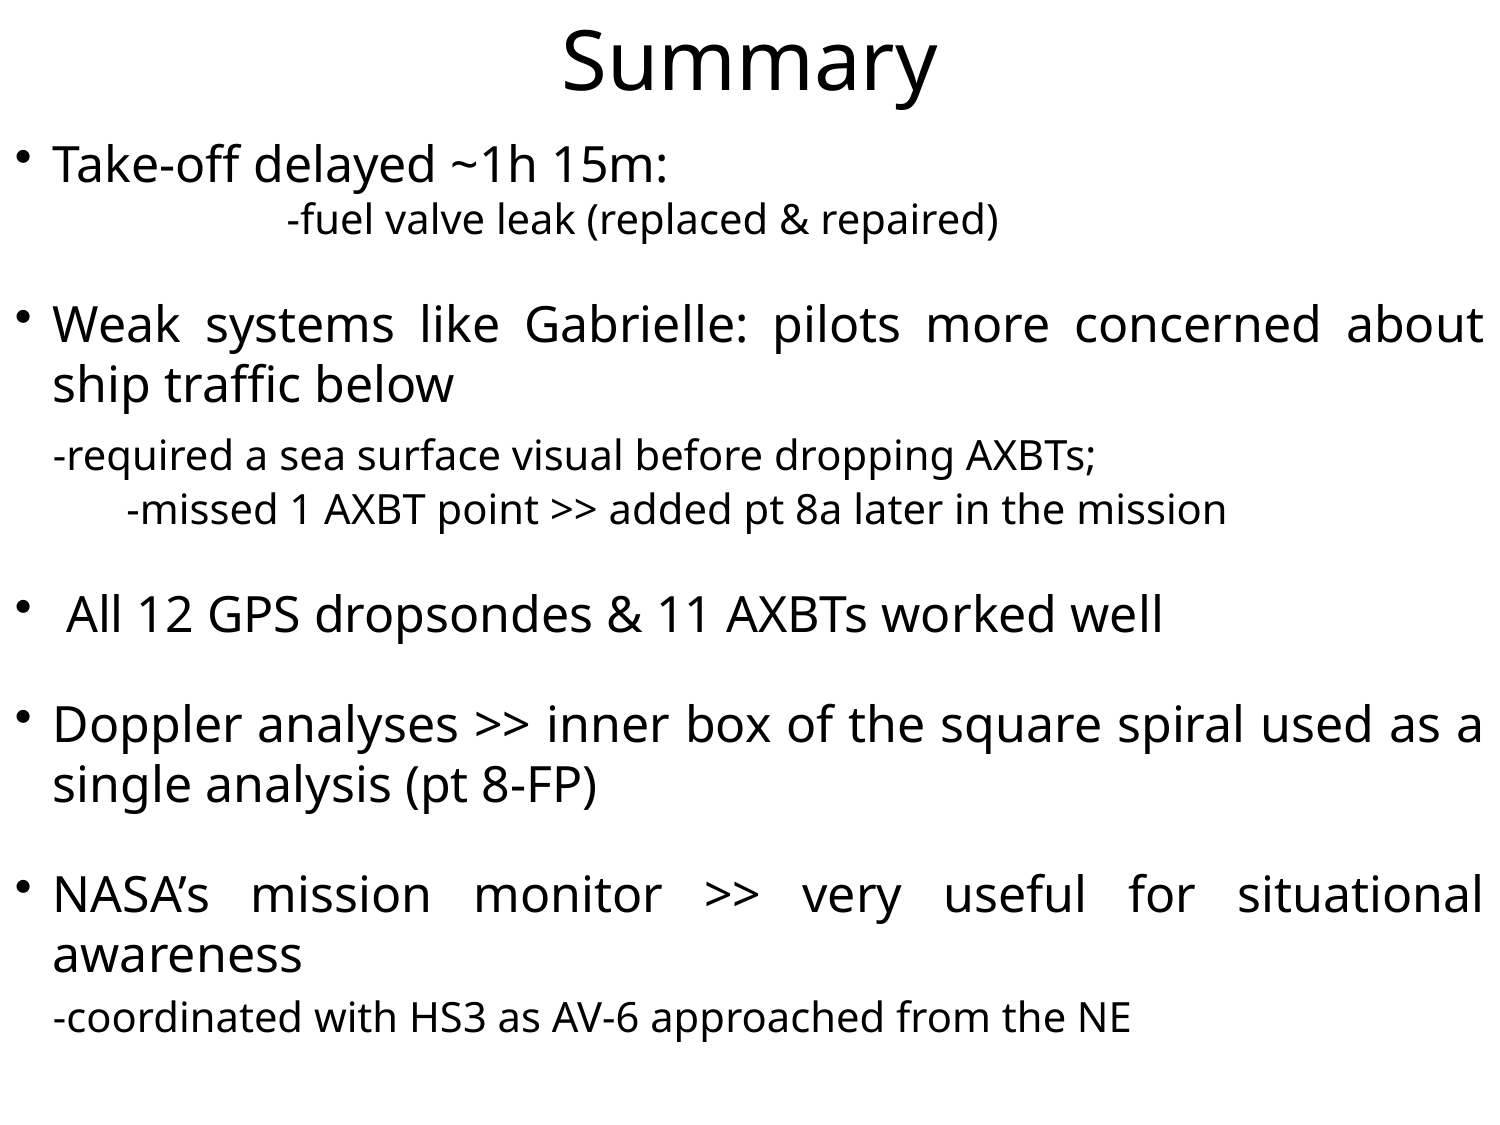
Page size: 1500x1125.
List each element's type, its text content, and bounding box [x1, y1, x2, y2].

text_box Take-off delayed ~1h 15m: -fuel valve leak (replaced & repaired) Weak systems like Gabrielle: pilots more concerned about ship traffic below -required a sea surface visual before dropping AXBTs; -missed 1 AXBT point >> added pt 8a later in the mission All 12 GPS dropsondes & 11 AXBTs worked well Doppler analyses >> inner box of the square spiral used as a single analysis (pt 8-FP) NASA’s mission monitor >> very useful for situational awareness -coordinated with HS3 as AV-6 approached from the NE [0, 125, 1500, 1050]
text_box Summary [0, 0, 1500, 115]
